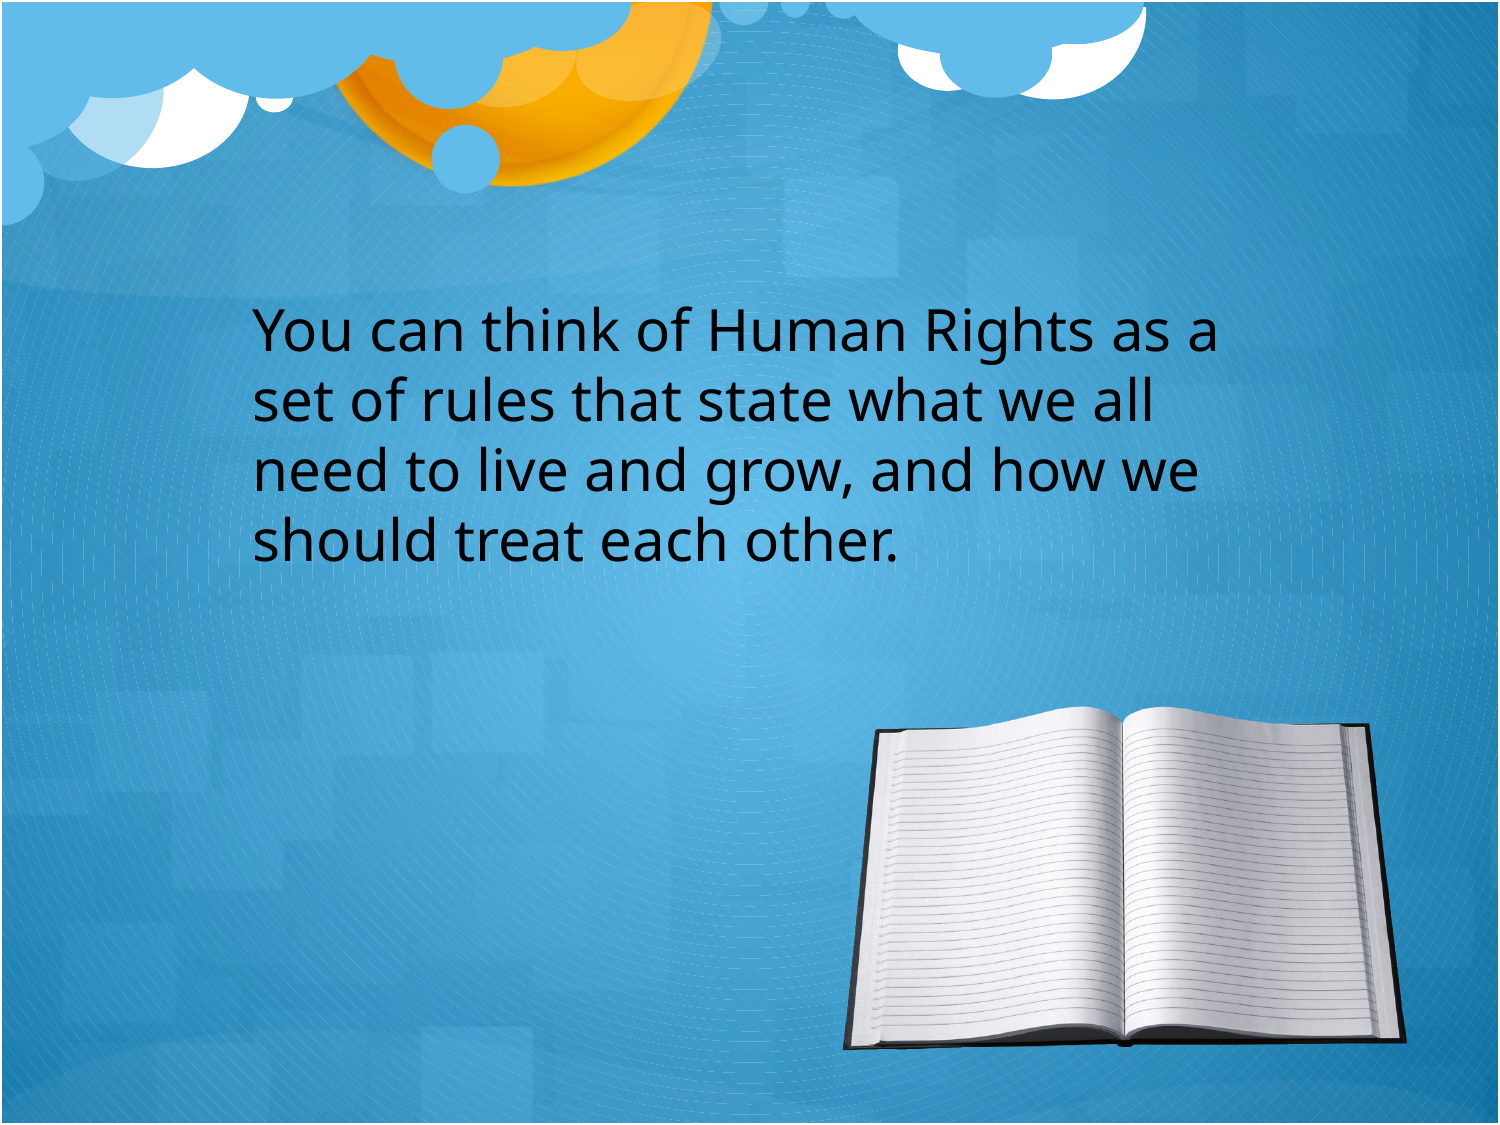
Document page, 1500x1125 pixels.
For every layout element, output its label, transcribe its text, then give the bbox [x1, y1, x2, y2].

picture [2, 2, 1498, 1123]
text_box You can think of Human Rights as a set of rules that state what we all need to live and grow, and how we should treat each other. [238, 285, 1271, 581]
